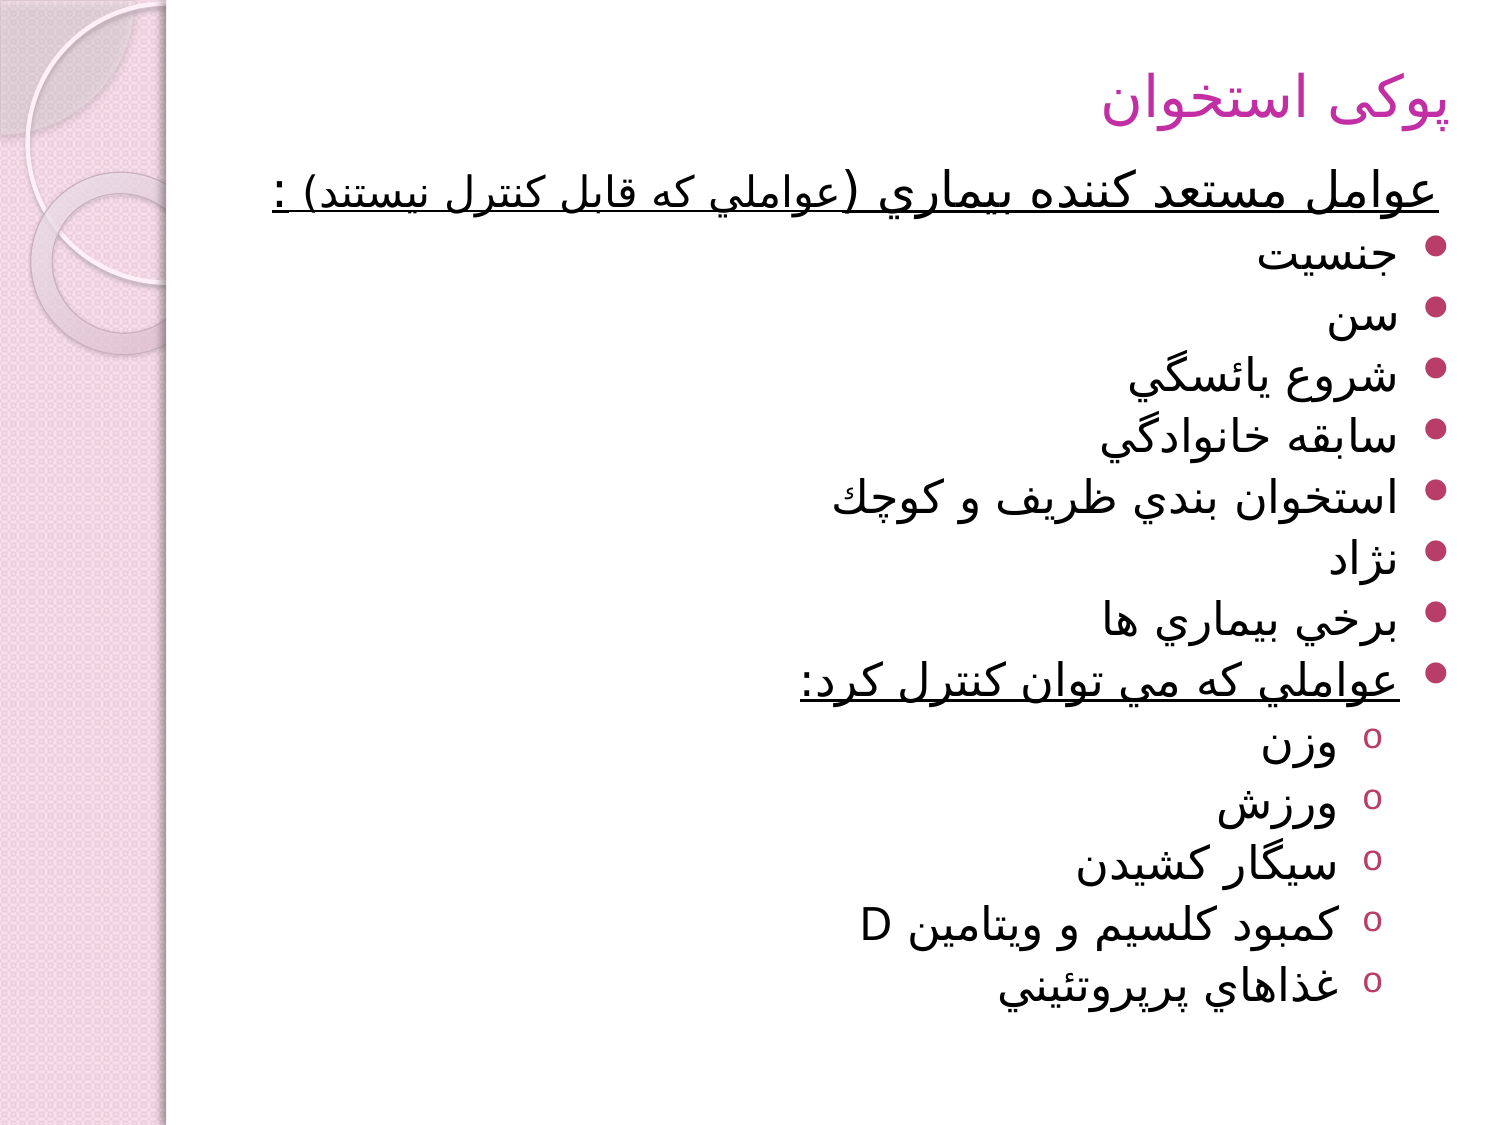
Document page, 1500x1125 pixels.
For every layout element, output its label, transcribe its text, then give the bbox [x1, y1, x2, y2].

list عوامل مستعد كننده بيماري (عواملي كه قابل كنترل نيستند) : جنسيت سن شروع يائسگي سابقه خانوادگي استخوان بندي ظريف و كوچك نژاد برخي بيماري ها عواملي كه مي توان كنترل كرد: وزن ورزش سيگار كشيدن كمبود كلسيم و ويتامين D غذاهاي پرپروتئیني [235, 149, 1466, 1075]
title پوکی استخوان [235, 0, 1466, 149]
